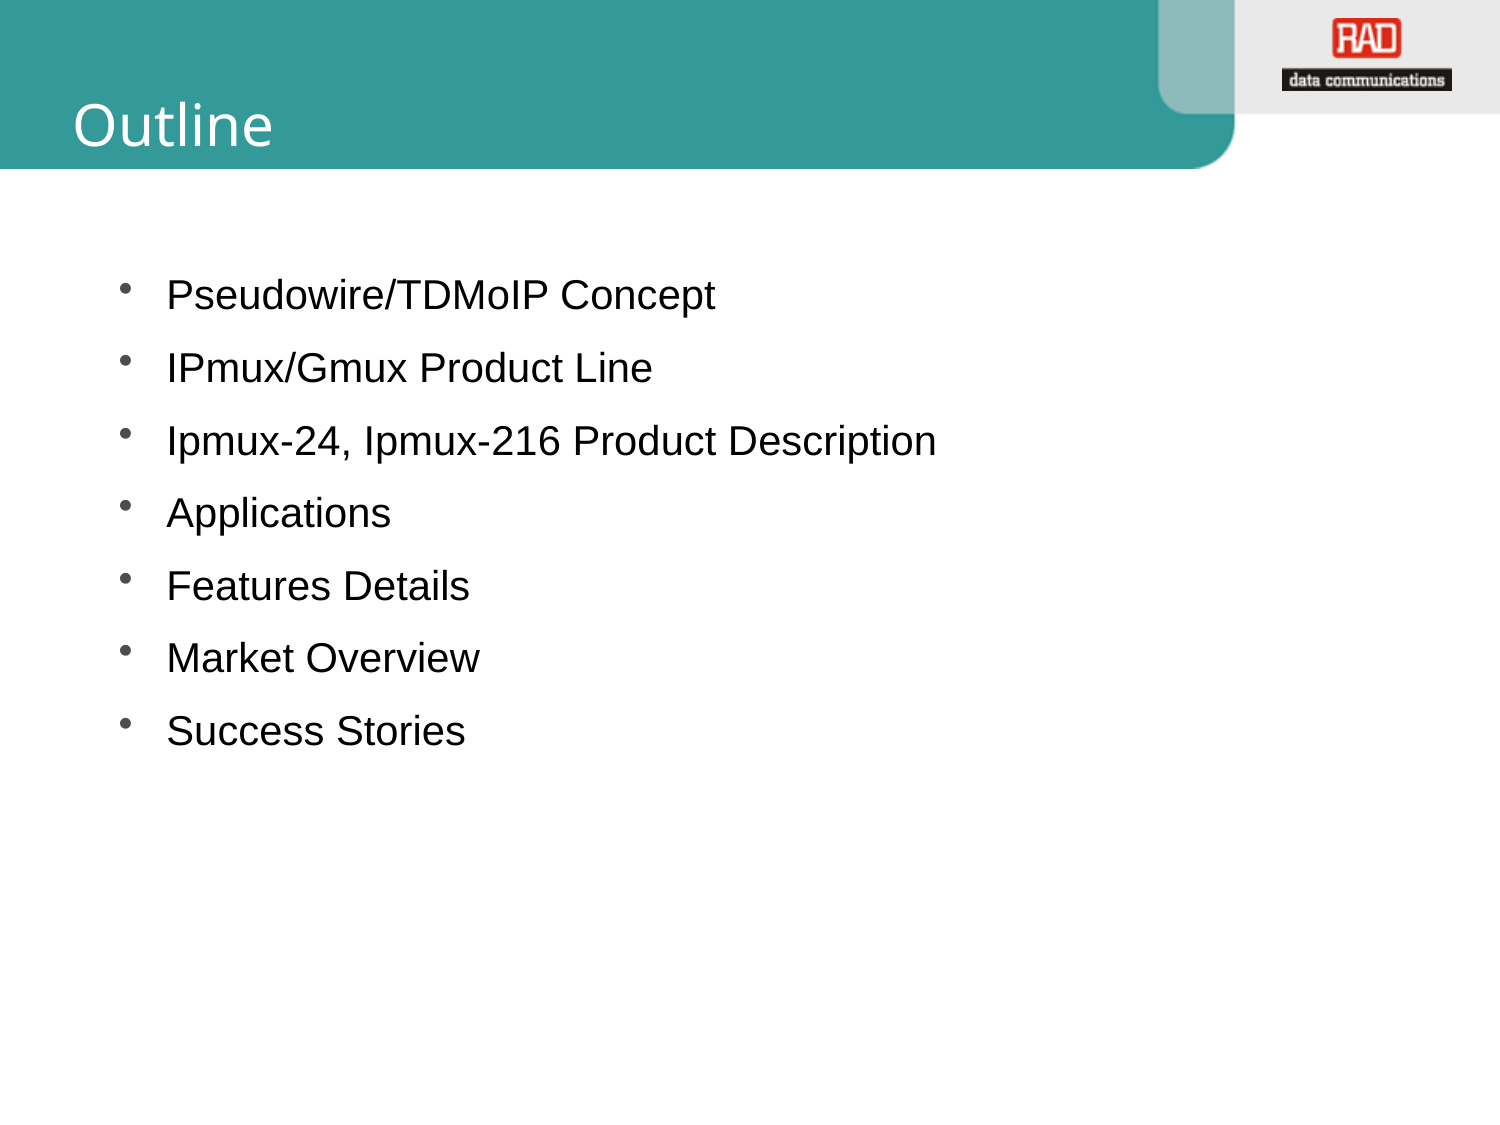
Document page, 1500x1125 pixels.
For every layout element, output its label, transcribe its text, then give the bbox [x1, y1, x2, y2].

list Pseudowire/TDMoIP Concept IPmux/Gmux Product Line Ipmux-24, Ipmux-216 Product Description Applications Features Details Market Overview Success Stories [103, 250, 1470, 1030]
title Outline [57, 1, 1148, 167]
picture [0, 0, 1500, 169]
